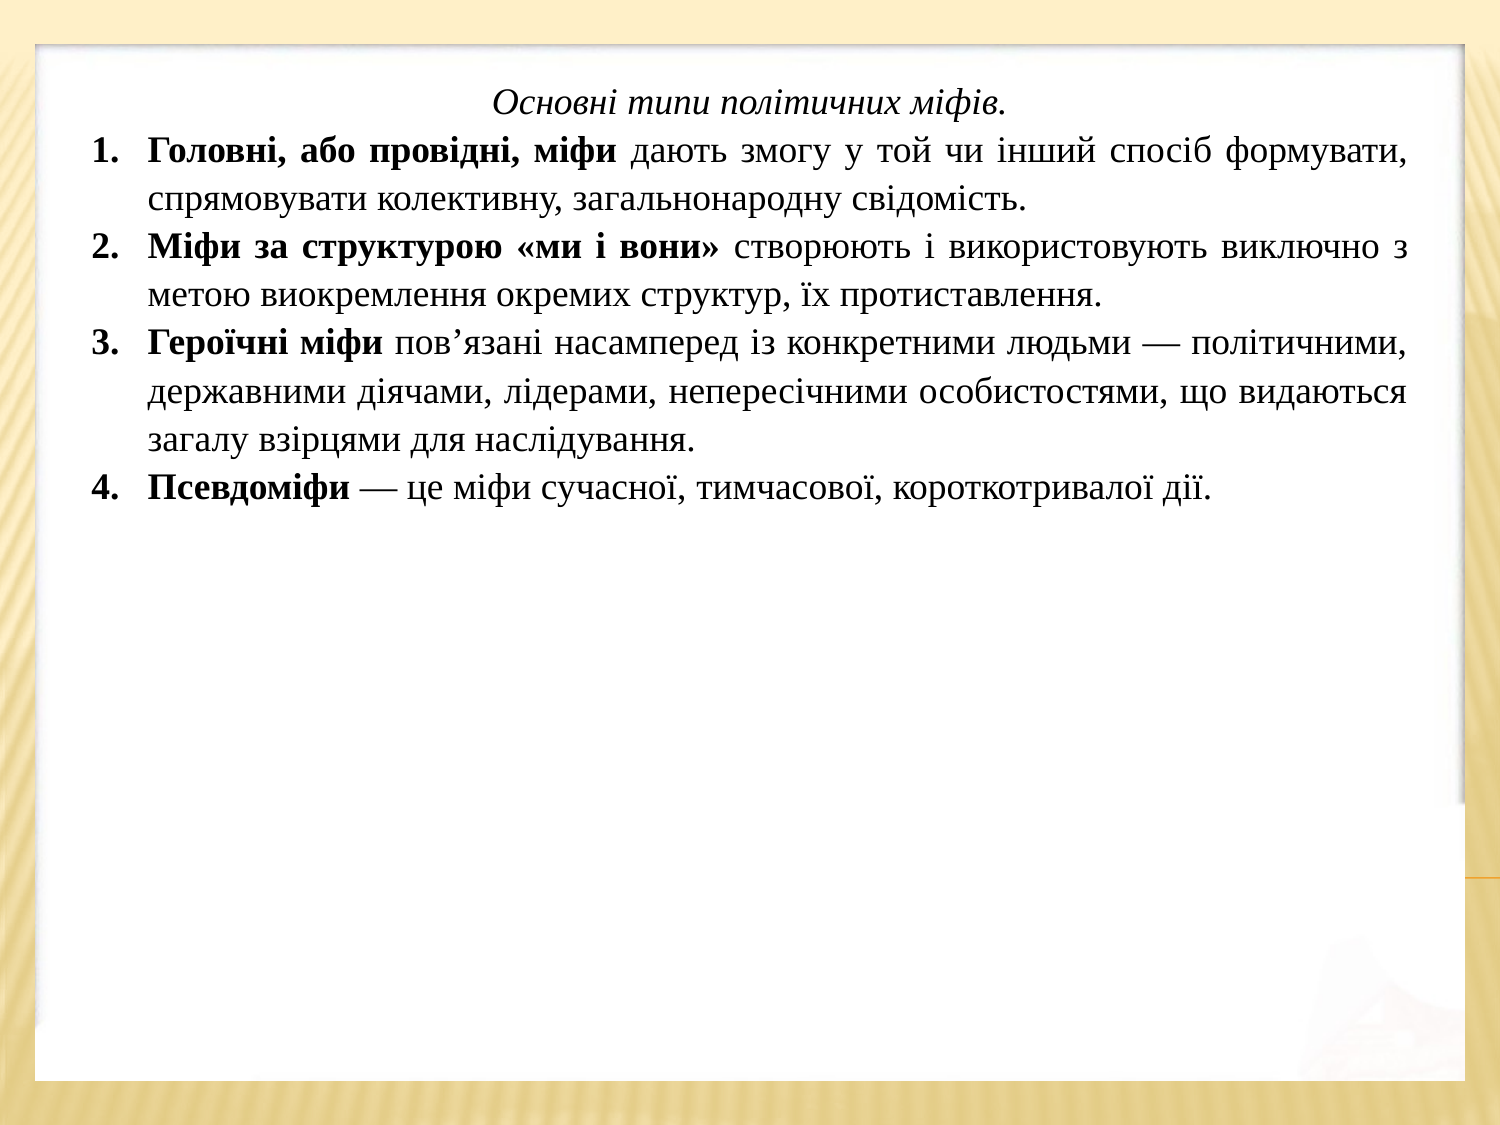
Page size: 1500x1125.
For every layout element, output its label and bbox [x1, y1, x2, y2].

picture [34, 44, 1466, 1081]
